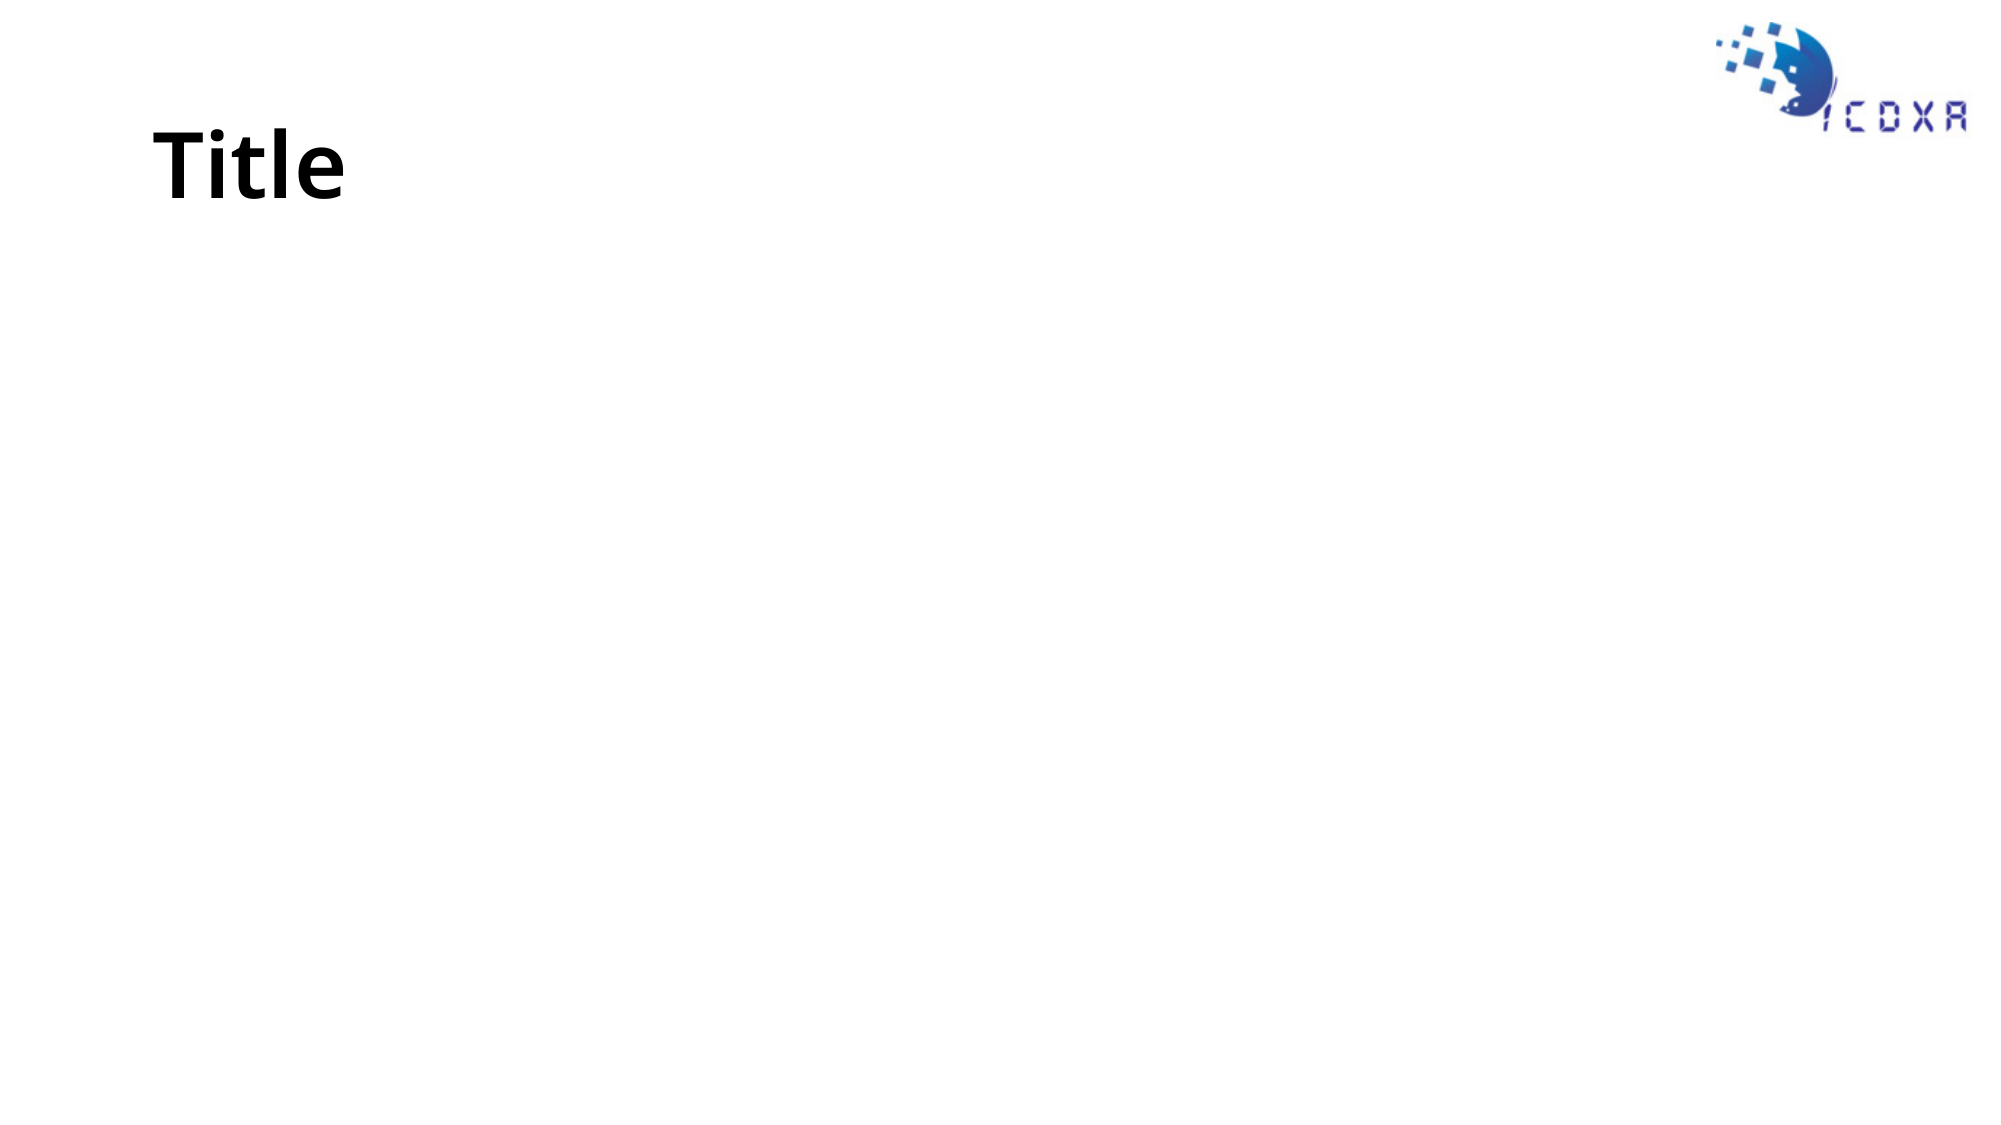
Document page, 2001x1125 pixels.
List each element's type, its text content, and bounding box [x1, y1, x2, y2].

title Title [137, 59, 1863, 278]
picture [1716, 22, 1978, 140]
